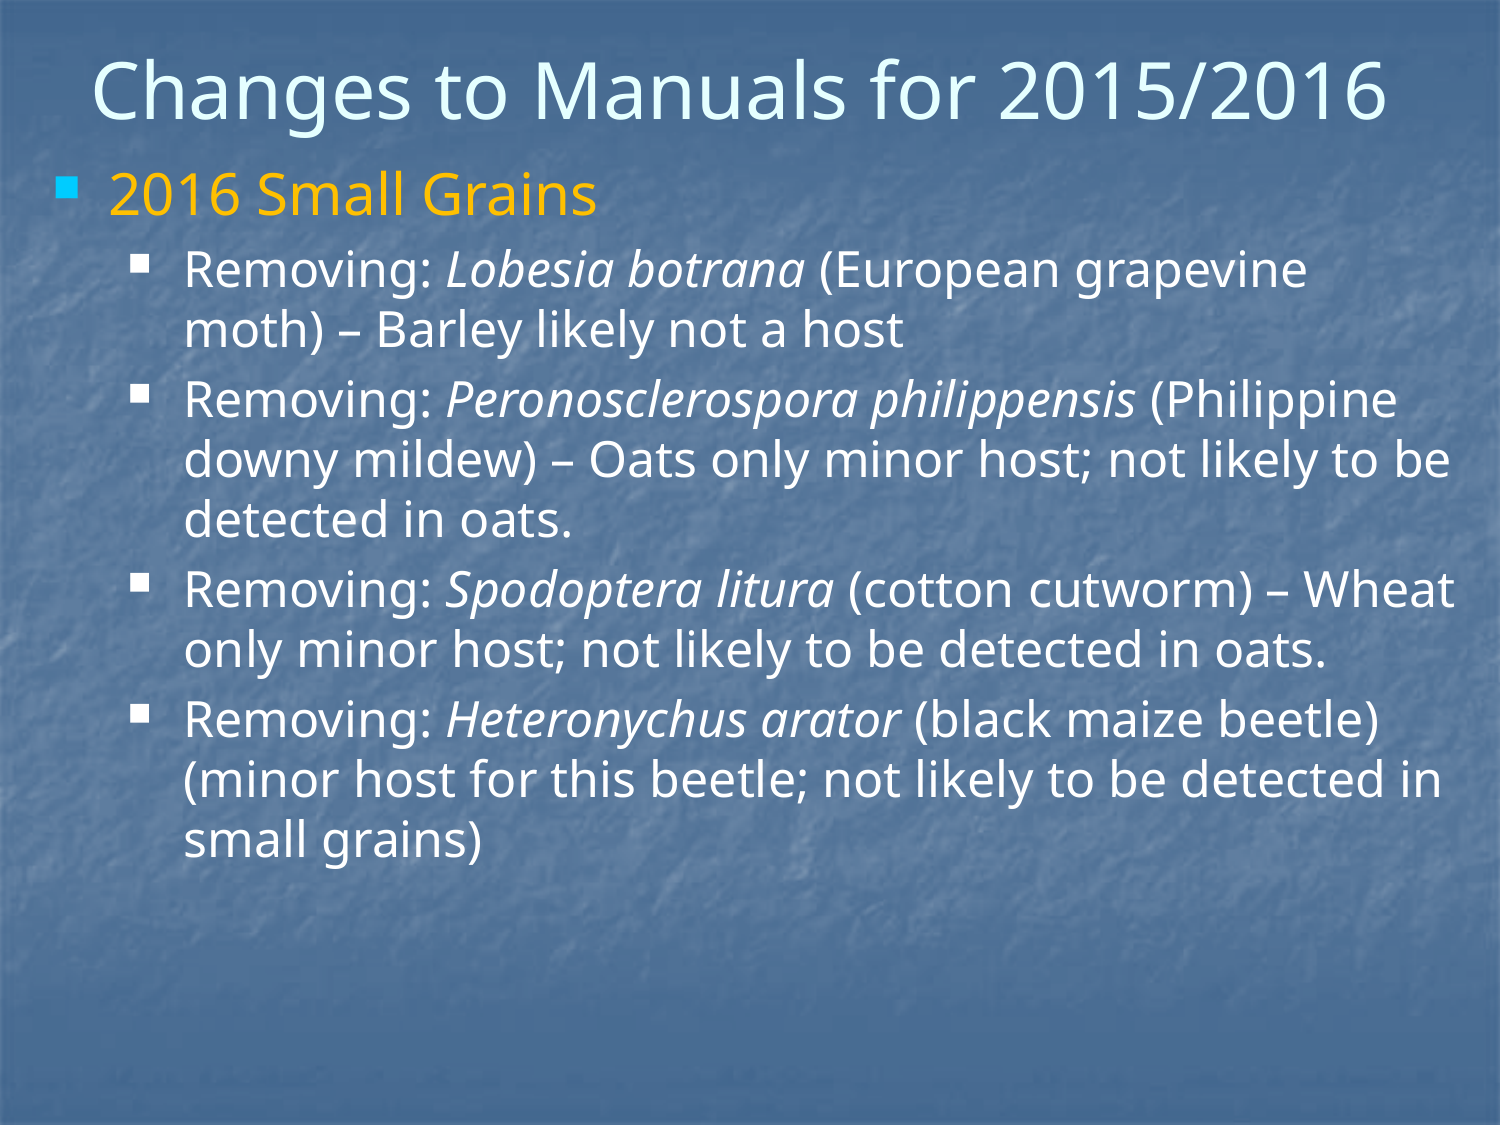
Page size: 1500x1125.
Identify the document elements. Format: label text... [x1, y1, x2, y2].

list 2016 Small Grains Removing: Lobesia botrana (European grapevine moth) – Barley likely not a host Removing: Peronosclerospora philippensis (Philippine downy mildew) – Oats only minor host; not likely to be detected in oats. Removing: Spodoptera litura (cotton cutworm) – Wheat only minor host; not likely to be detected in oats. Removing: Heteronychus arator (black maize beetle) (minor host for this beetle; not likely to be detected in small grains) [37, 149, 1476, 863]
title Changes to Manuals for 2015/2016 [74, 24, 1426, 149]
